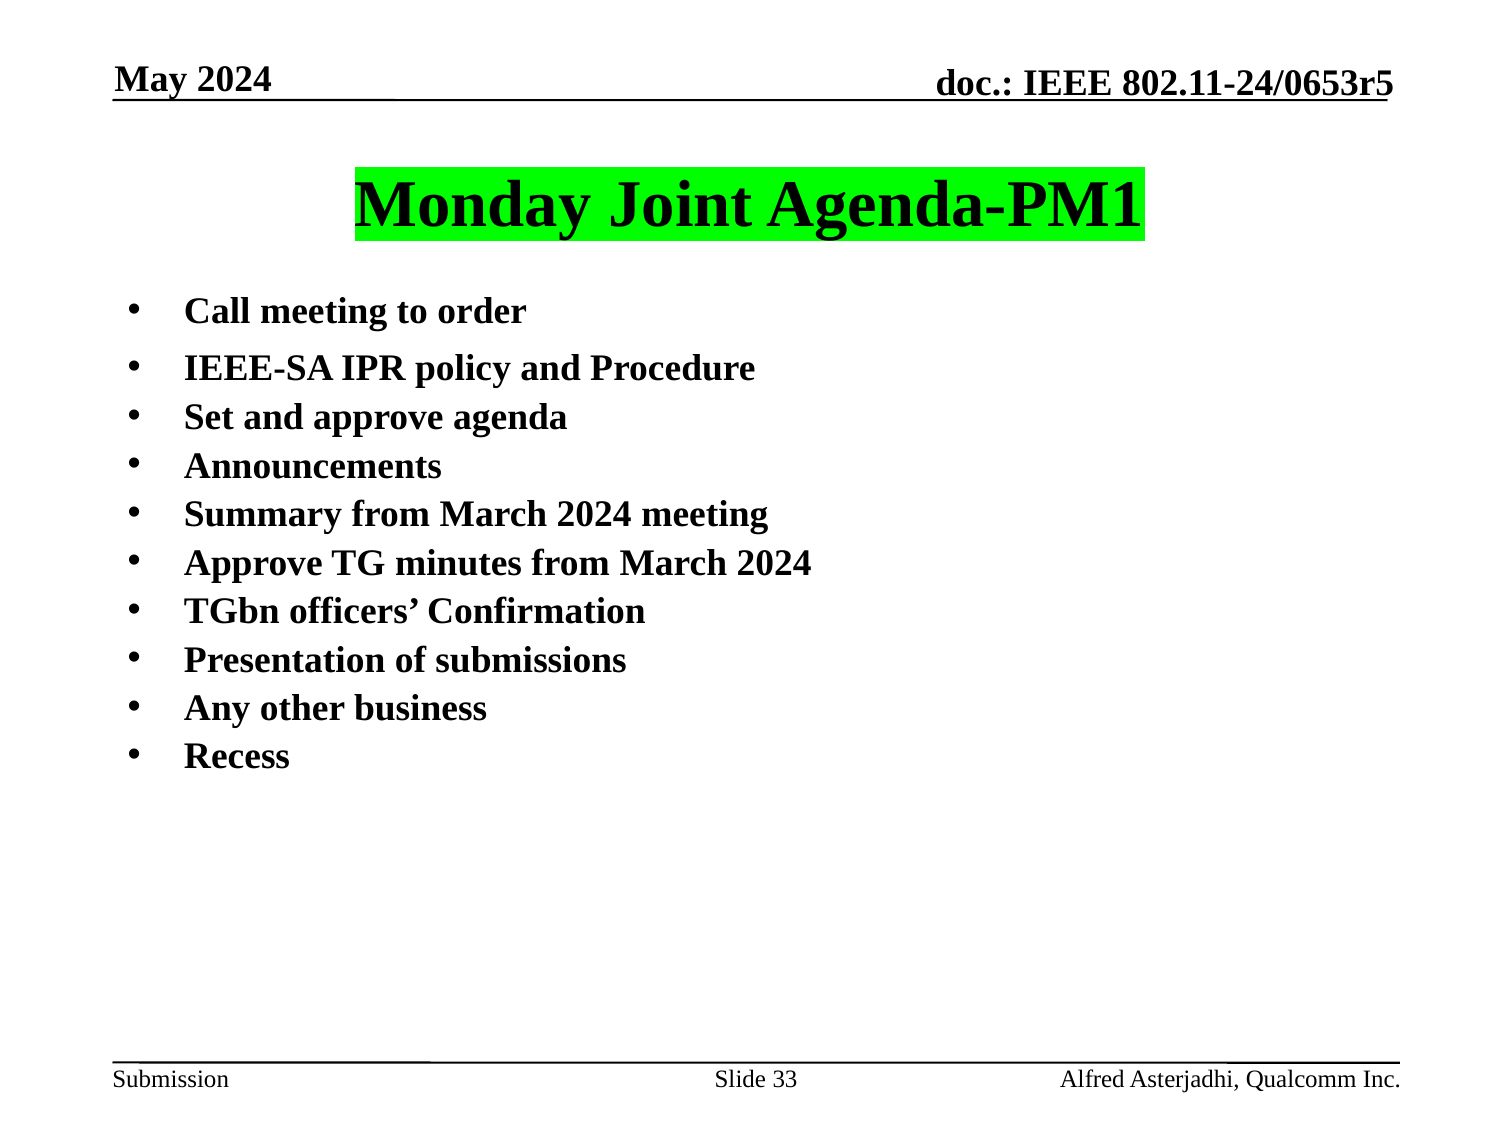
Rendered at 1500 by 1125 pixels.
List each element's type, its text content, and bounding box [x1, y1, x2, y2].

footer Alfred Asterjadhi, Qualcomm Inc. [878, 1061, 1402, 1093]
slide_number Slide 33 [712, 1061, 800, 1123]
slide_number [114, 54, 423, 100]
title Monday Joint Agenda-PM1 [112, 112, 1388, 286]
list Call meeting to order IEEE-SA IPR policy and Procedure Set and approve agenda Announcements Summary from March 2024 meeting Approve TG minutes from March 2024 TGbn officers’ Confirmation Presentation of submissions Any other business Recess [112, 286, 1388, 1060]
